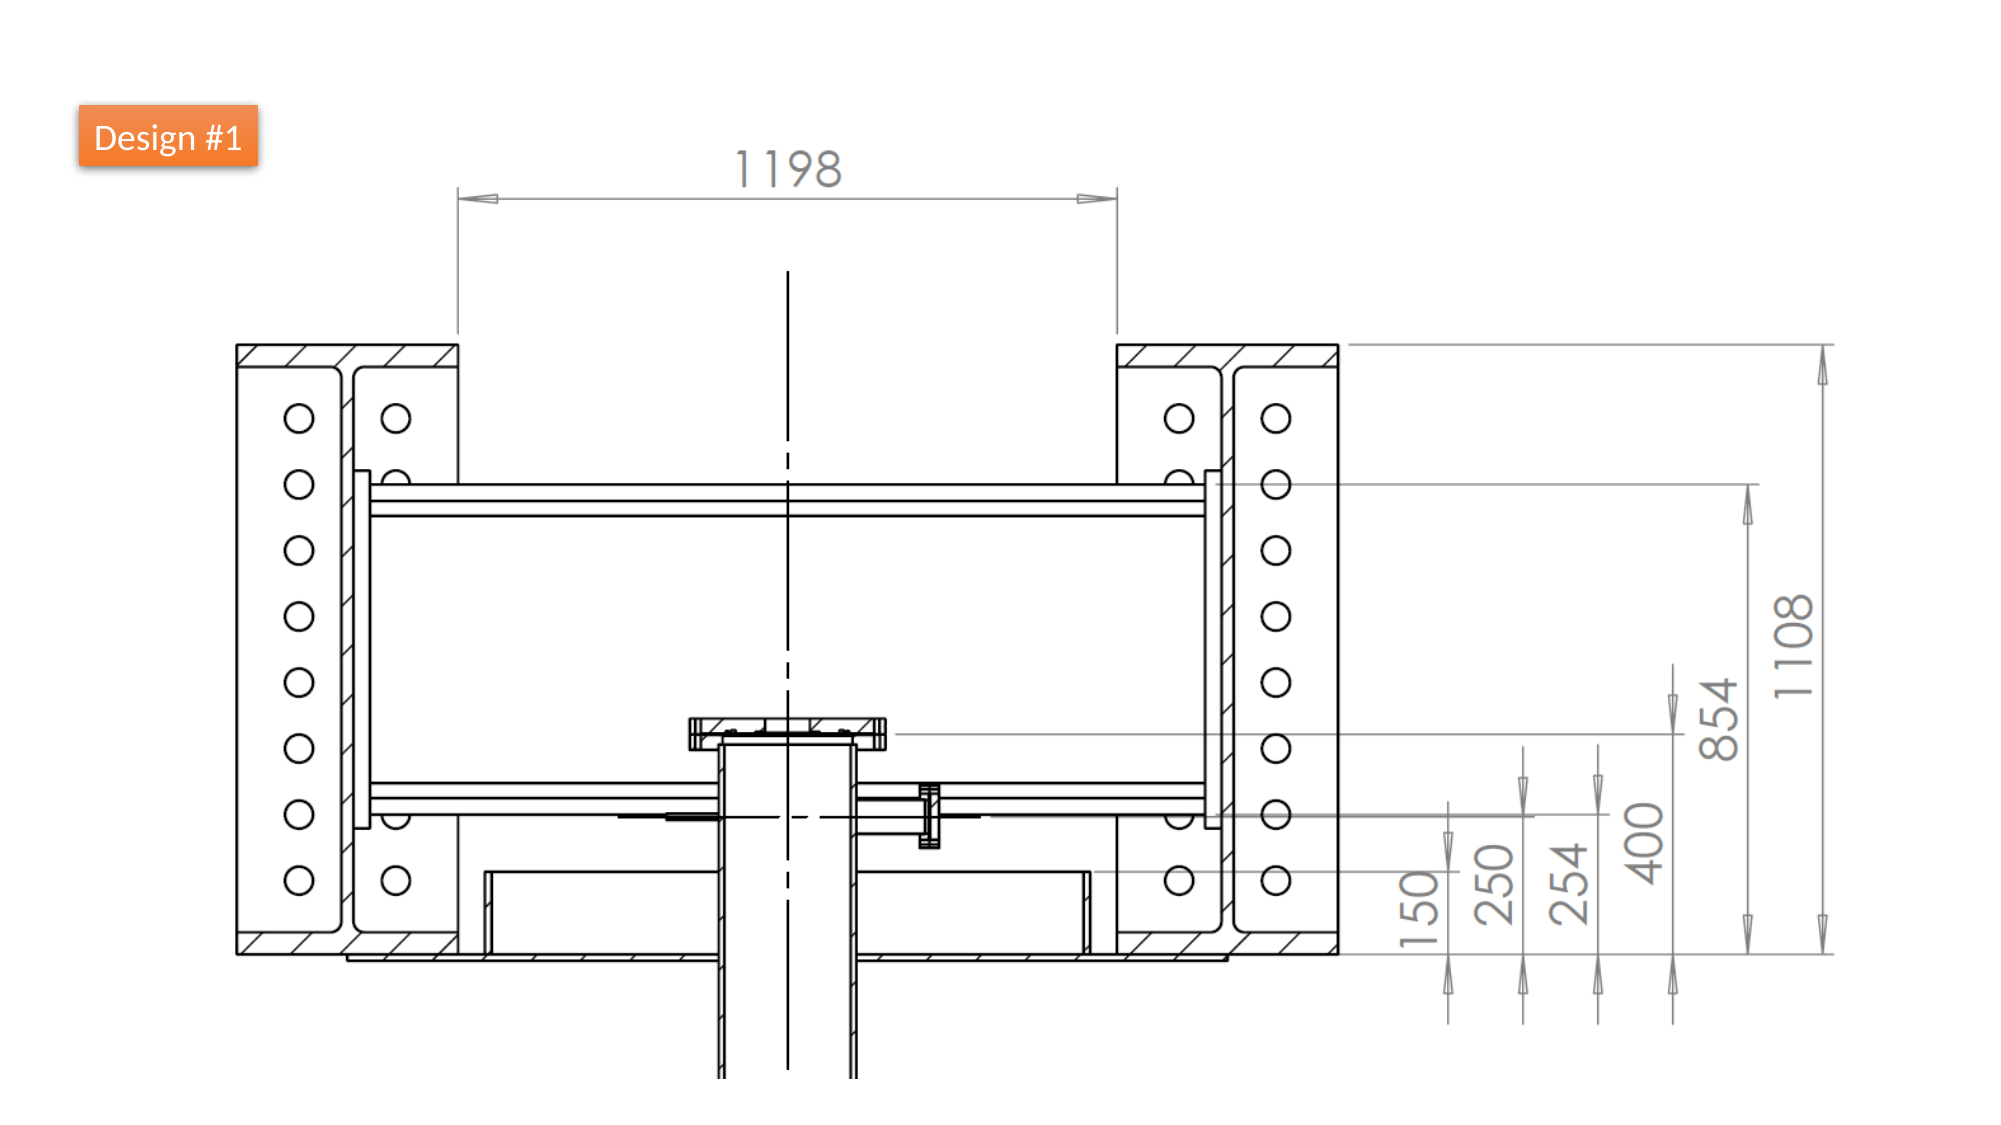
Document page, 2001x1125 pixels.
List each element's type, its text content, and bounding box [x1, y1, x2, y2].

picture [191, 120, 1888, 1080]
text_box Design #1 [79, 105, 258, 166]
